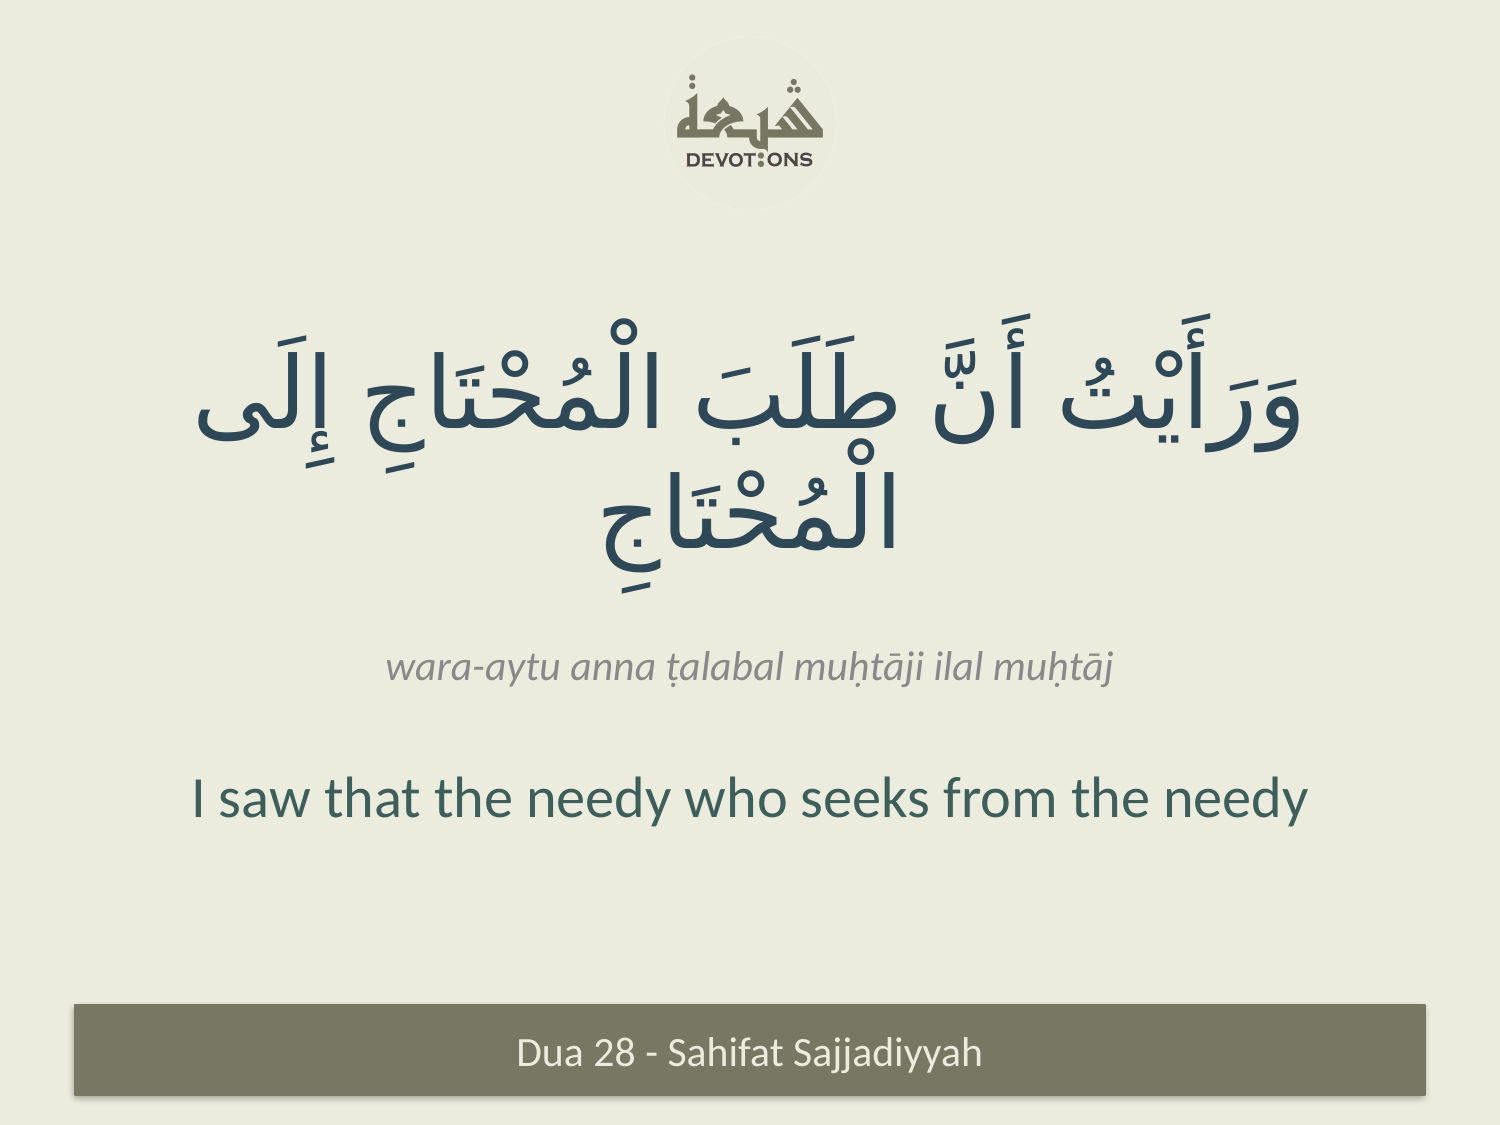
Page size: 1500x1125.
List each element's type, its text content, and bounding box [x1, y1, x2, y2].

text_box [74, 1004, 1426, 1096]
text_box Dua 28 - Sahifat Sajjadiyyah [501, 1017, 999, 1083]
text_box وَرَأَيْتُ أَنَّ طَلَبَ الْمُحْتَاجِ إِلَى الْمُحْتَاجِ wara-aytu anna ṭalabal muḥtāji ilal muḥtāj I saw that the needy who seeks from the needy [74, 321, 1425, 836]
picture [656, 29, 844, 218]
